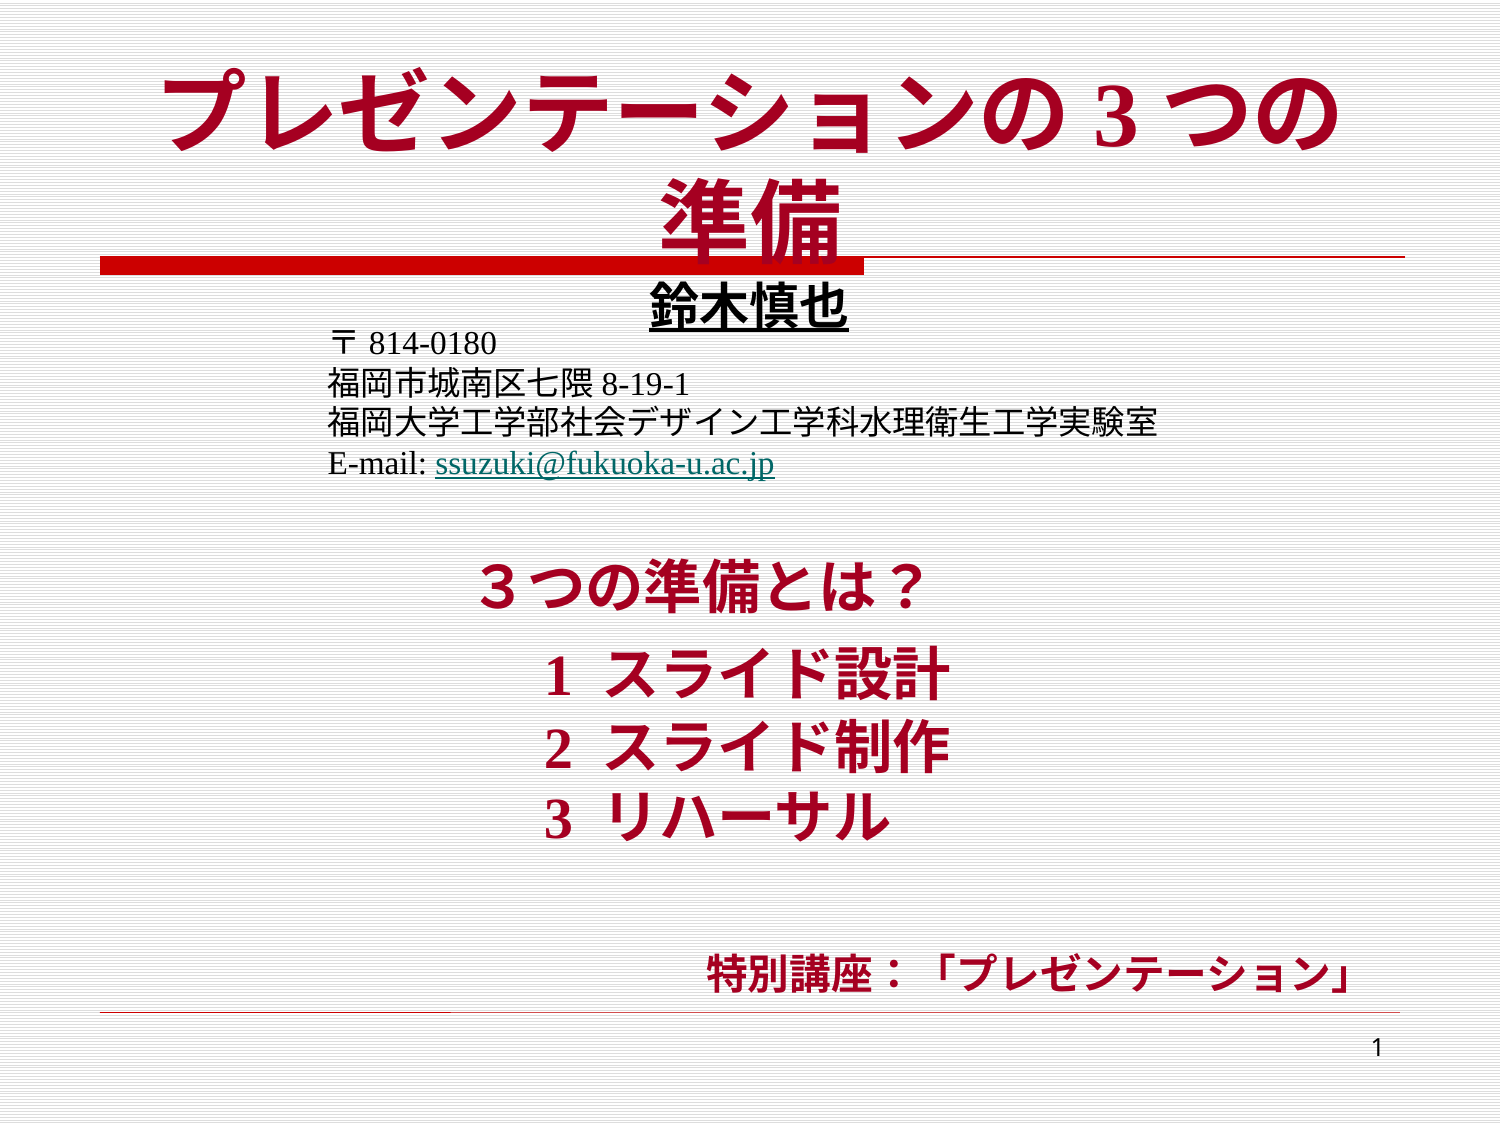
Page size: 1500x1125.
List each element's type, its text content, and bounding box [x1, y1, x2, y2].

text_box ３つの準備とは？ 1 スライド設計 2 スライド制作 3 リハーサル [454, 542, 1046, 858]
slide_number 1 [1074, 1024, 1400, 1103]
text_box 〒814-0180 福岡市城南区七隈8-19-1 福岡大学工学部社会デザイン工学科水理衛生工学実験室 E-mail: ssuzuki@fukuoka-u.ac.jp [312, 314, 1185, 489]
text_box 鈴木慎也 [418, 282, 1081, 314]
text_box プレゼンテーションの3つの準備 [100, 47, 1400, 282]
text_box 特別講座：「プレゼンテーション」 [100, 940, 1388, 1006]
